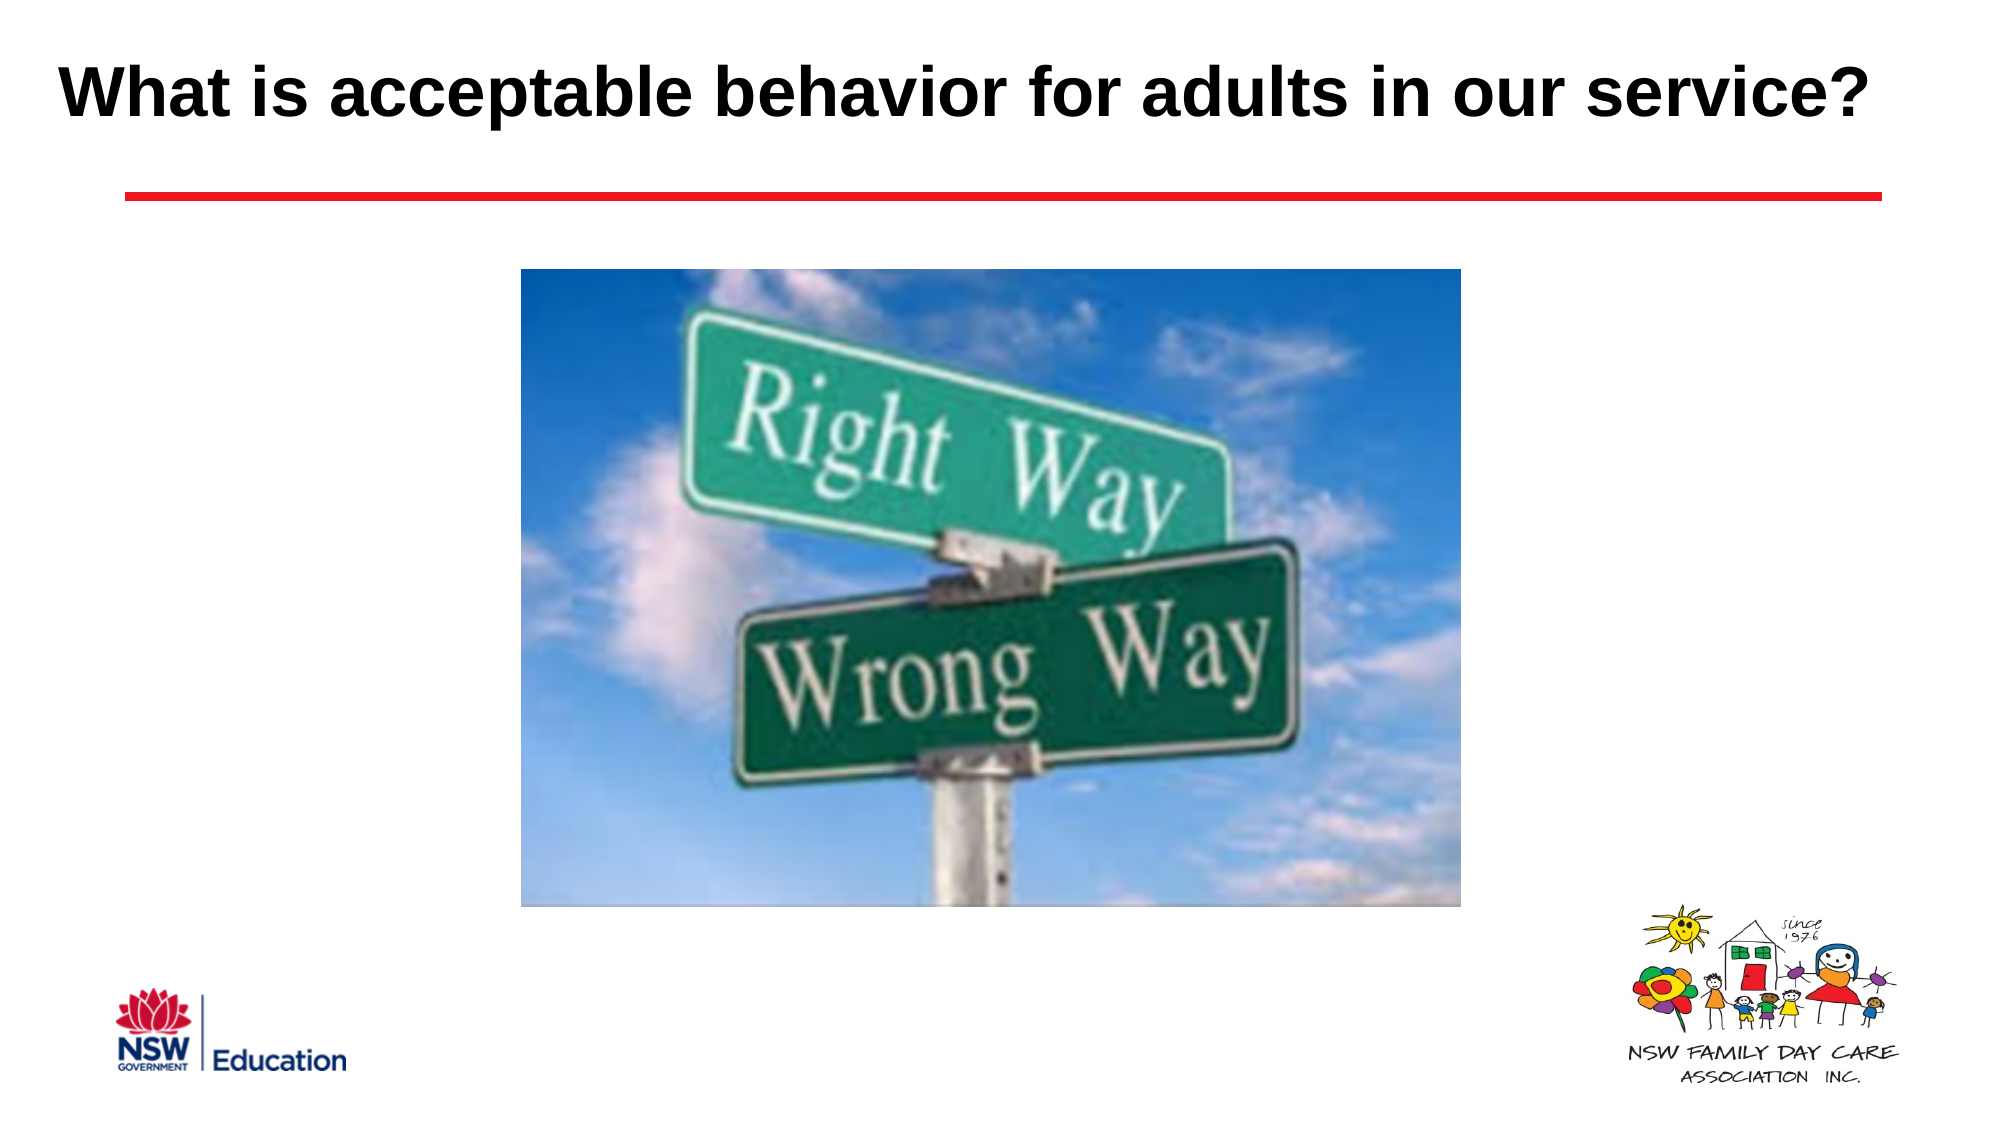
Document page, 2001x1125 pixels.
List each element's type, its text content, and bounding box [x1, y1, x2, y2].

title What is acceptable behavior for adults in our service? [16, 0, 1917, 188]
picture [116, 988, 346, 1071]
picture [1629, 904, 1899, 1083]
picture [521, 269, 1461, 907]
